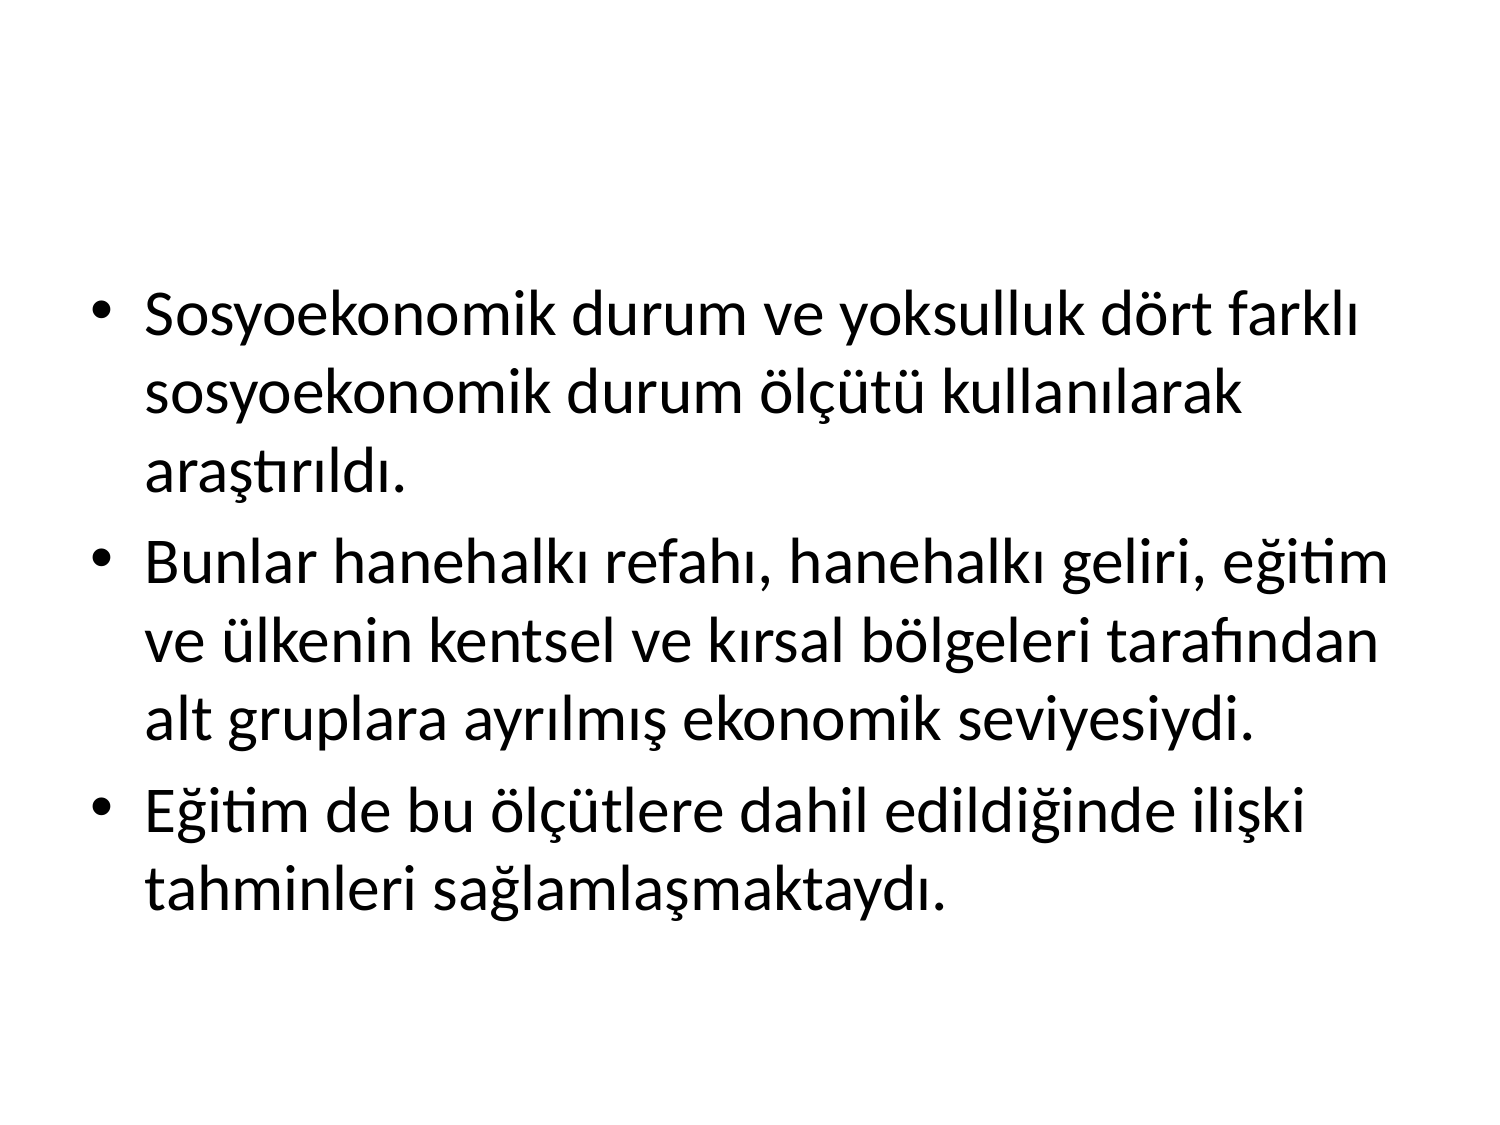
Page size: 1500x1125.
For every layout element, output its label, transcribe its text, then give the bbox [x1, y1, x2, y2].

list Sosyoekonomik durum ve yoksulluk dört farklı sosyoekonomik durum ölçütü kullanılarak araştırıldı. Bunlar hanehalkı refahı, hanehalkı geliri, eğitim ve ülkenin kentsel ve kırsal bölgeleri tarafından alt gruplara ayrılmış ekonomik seviyesiydi. Eğitim de bu ölçütlere dahil edildiğinde ilişki tahminleri sağlamlaşmaktaydı. [75, 262, 1425, 1005]
